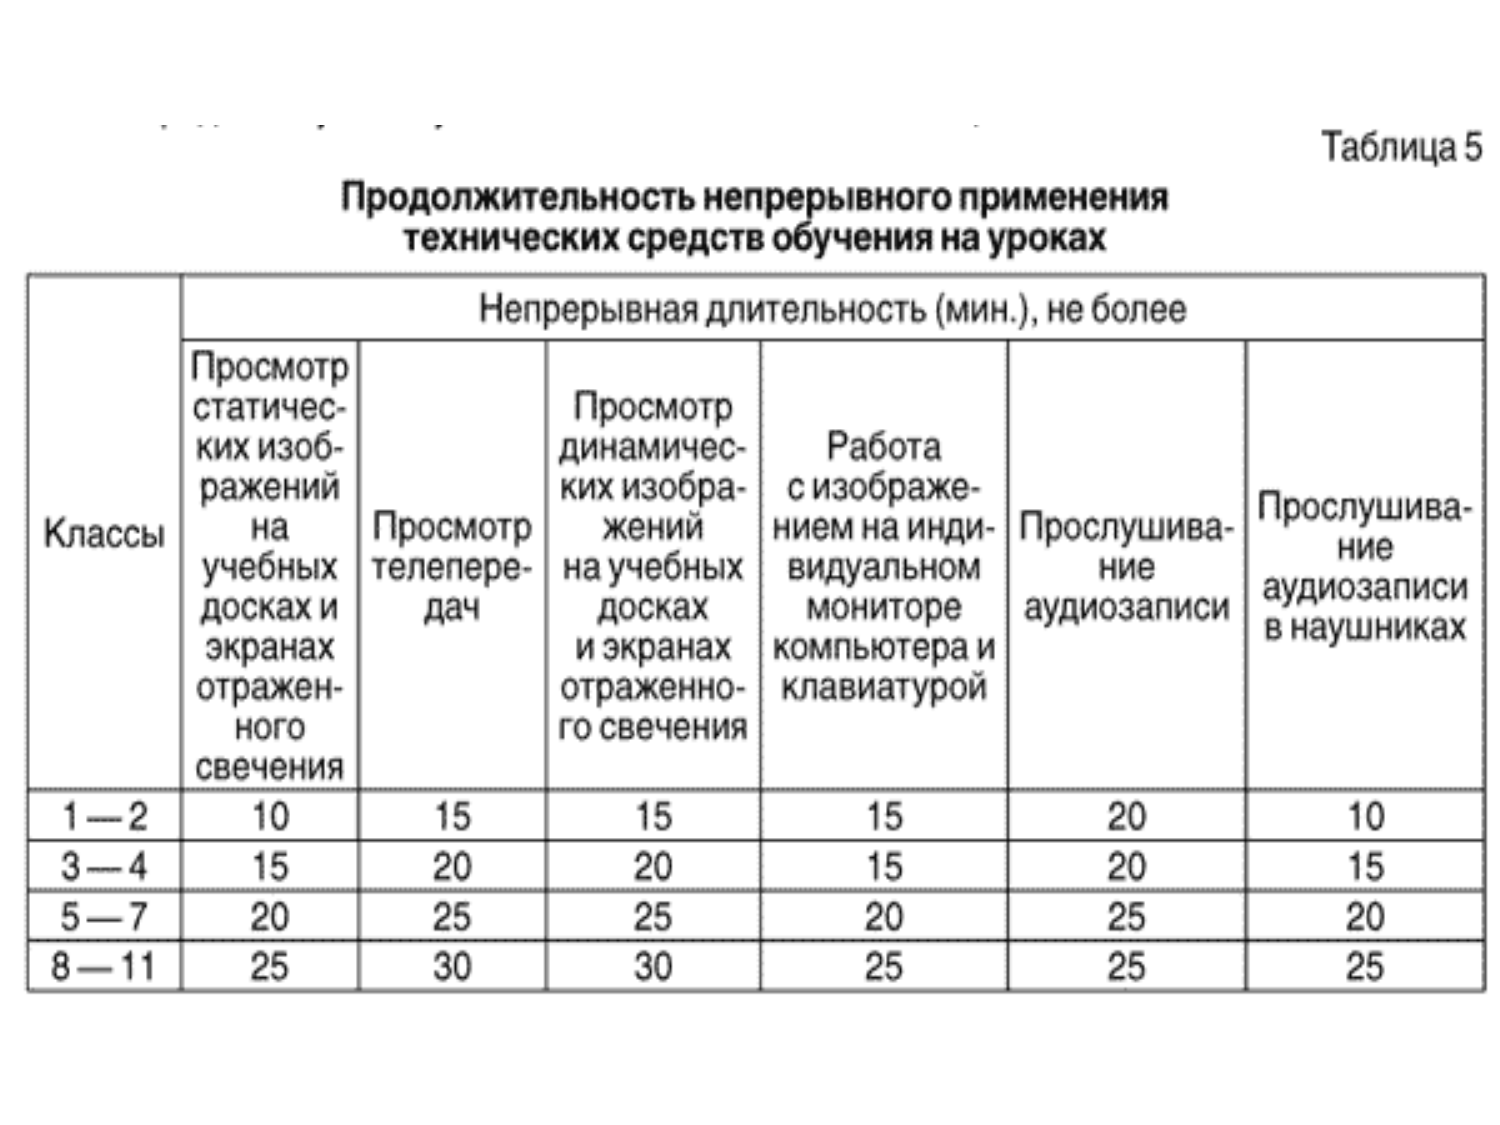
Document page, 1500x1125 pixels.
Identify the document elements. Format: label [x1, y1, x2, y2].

picture [0, 125, 1500, 1000]
